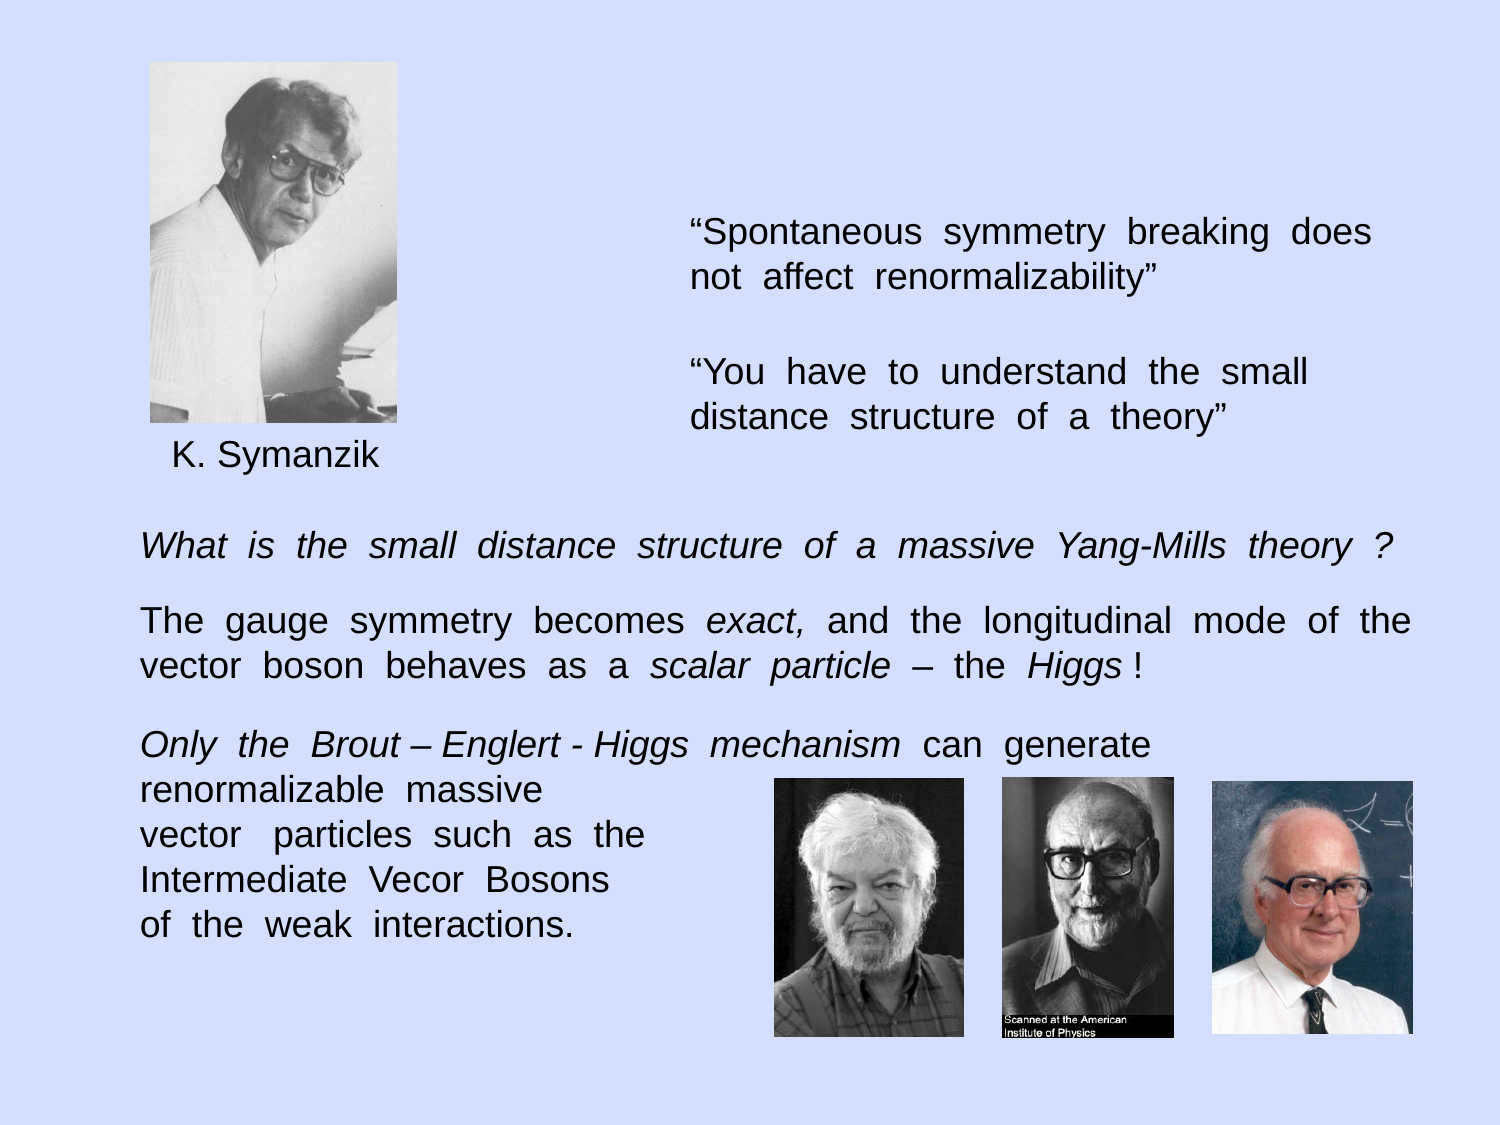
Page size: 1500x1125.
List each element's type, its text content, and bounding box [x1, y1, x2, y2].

picture [1001, 777, 1175, 1038]
picture [774, 777, 964, 1038]
text_box “You have to understand the small distance structure of a theory” [674, 339, 1413, 445]
text_box What is the small distance structure of a massive Yang-Mills theory ? The gauge symmetry becomes exact, and the longitudinal mode of the vector boson behaves as a scalar particle – the Higgs ! [125, 513, 1450, 693]
text_box Only the Brout – Englert - Higgs mechanism can generate renormalizable massive vector particles such as the Intermediate Vecor Bosons of the weak interactions. [125, 712, 1363, 953]
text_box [149, 62, 397, 483]
text_box “Spontaneous symmetry breaking does not affect renormalizability” [674, 199, 1413, 305]
picture [1212, 781, 1413, 1034]
